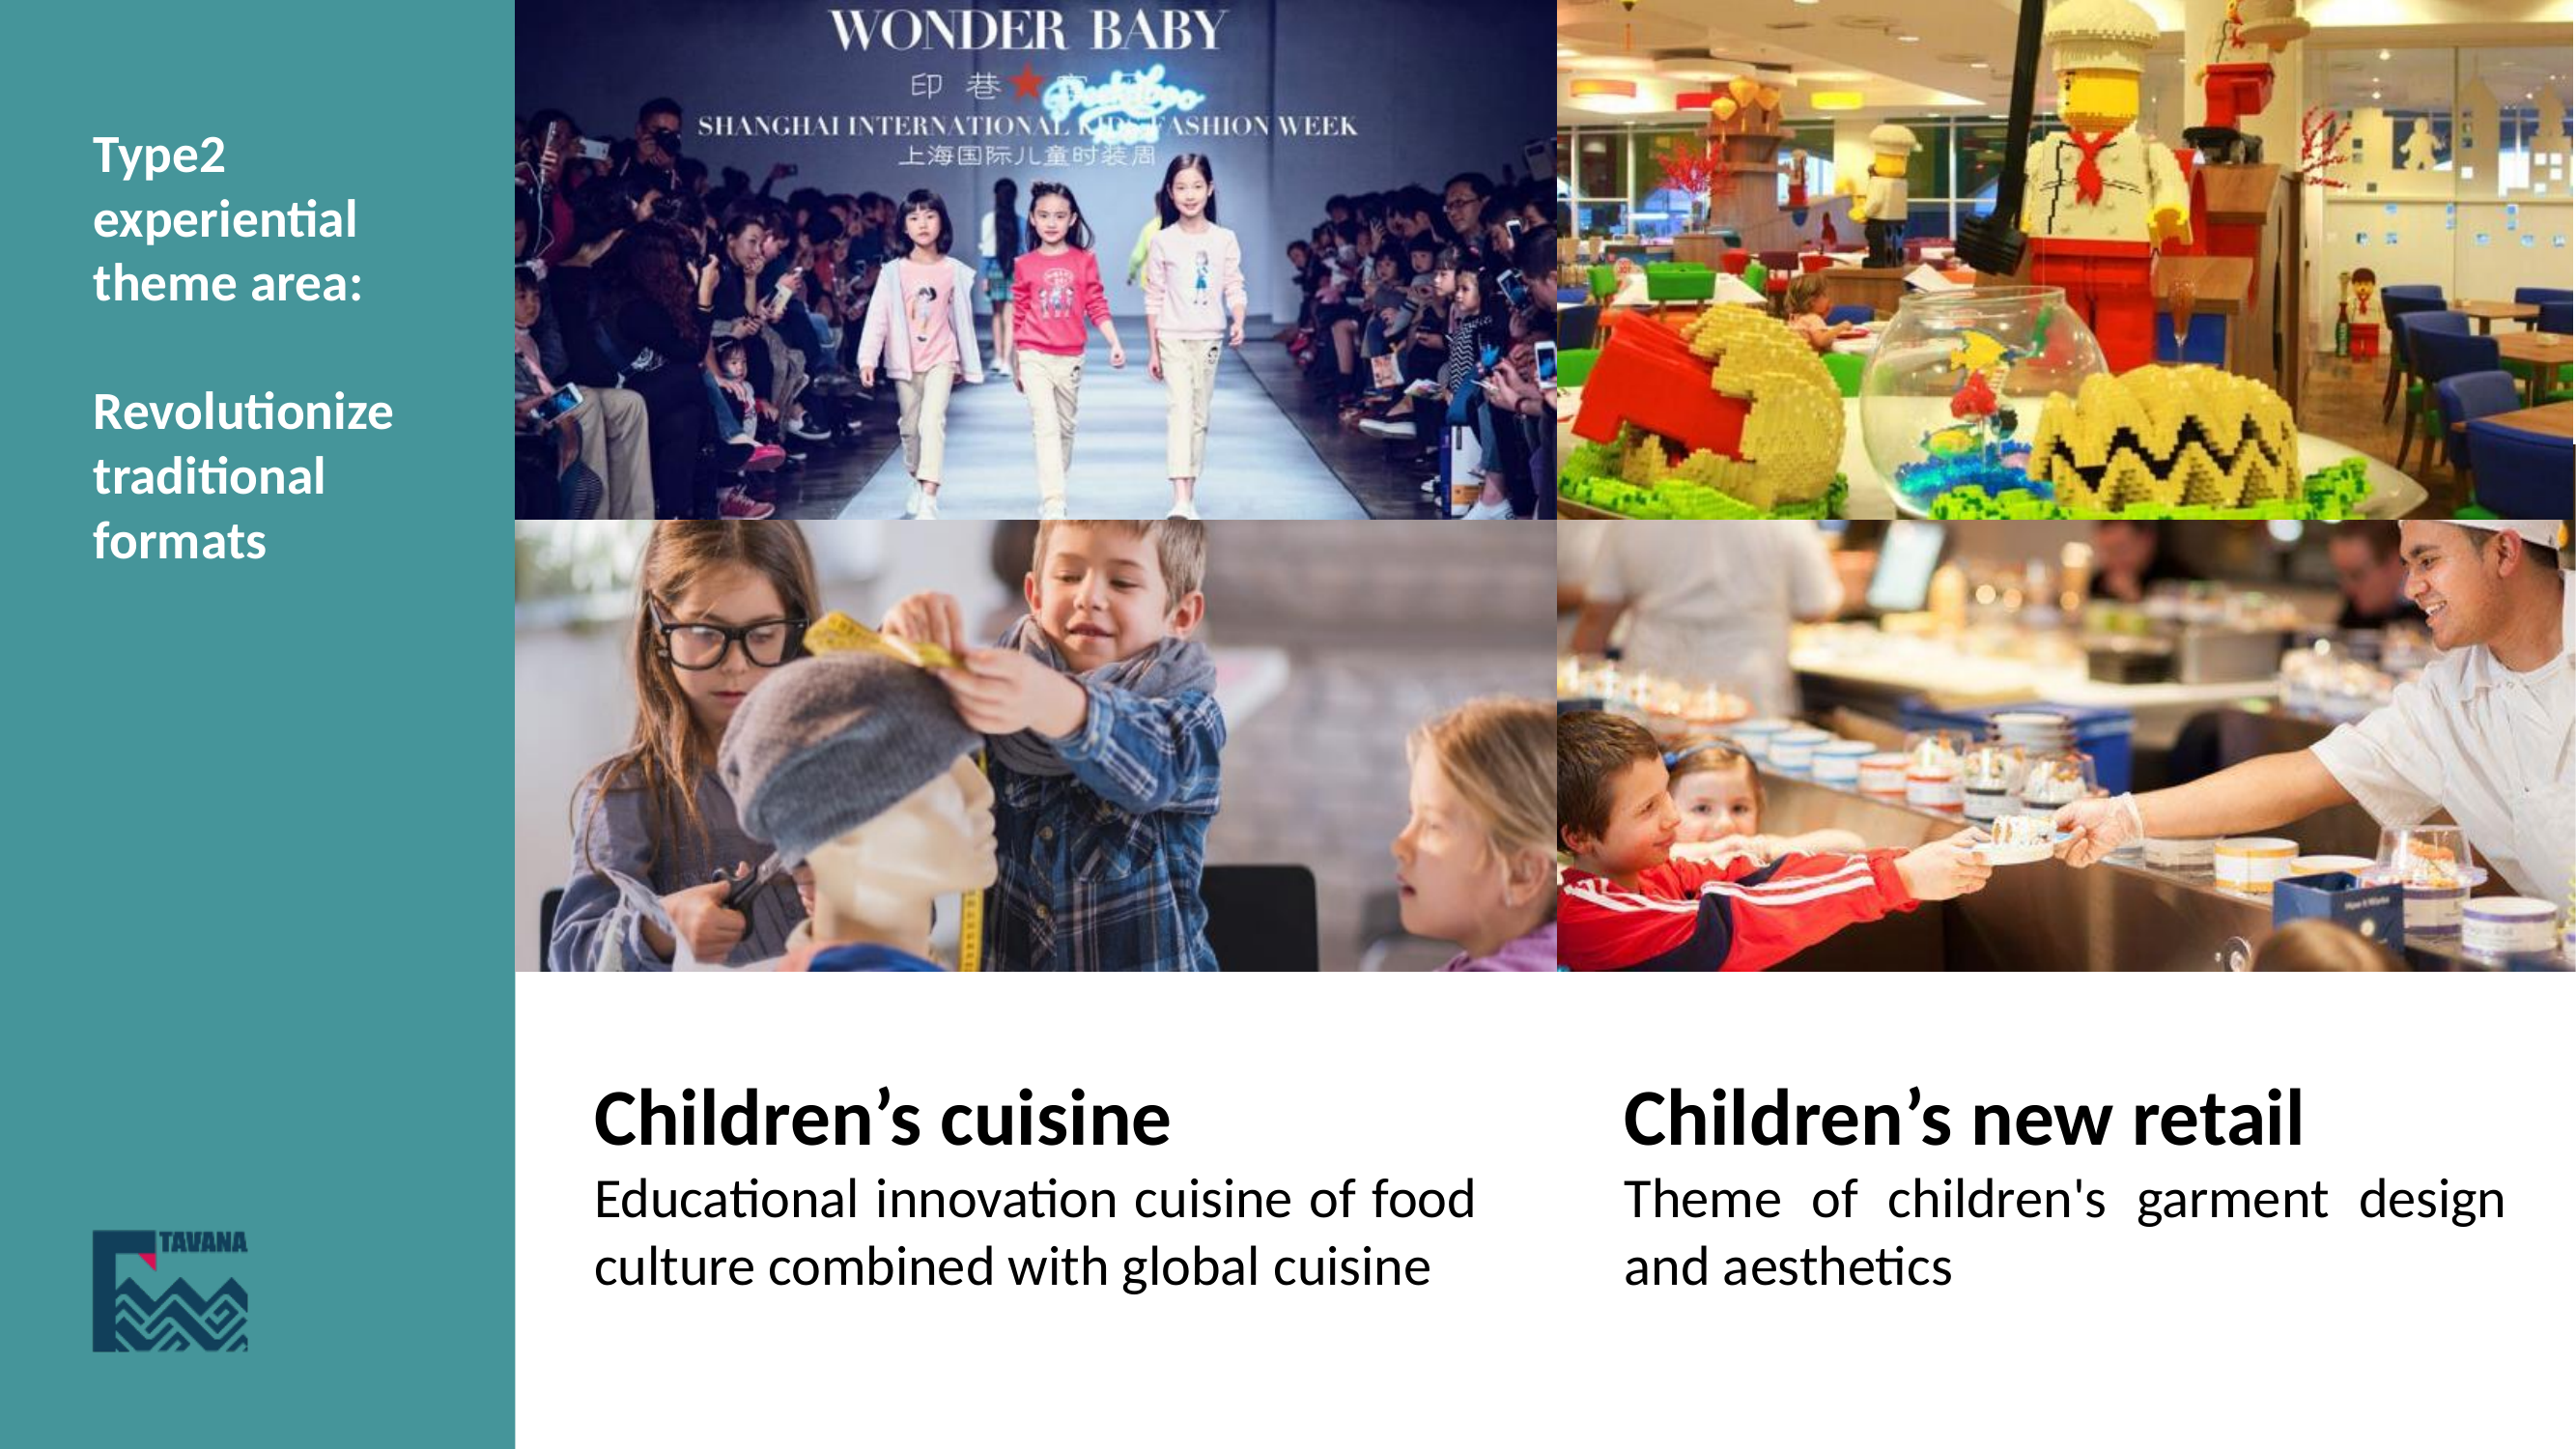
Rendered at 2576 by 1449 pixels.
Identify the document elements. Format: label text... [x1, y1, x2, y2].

text_box Type2 experiential theme area: Revolutionize traditional formats [83, 109, 453, 580]
text_box Children’s cuisine Educational innovation cuisine of food culture combined with global cuisine [580, 1057, 1492, 1304]
picture [515, 0, 2576, 972]
text_box Children’s new retail Theme of children's garment design and aesthetics [1610, 1057, 2522, 1304]
picture [84, 1223, 260, 1361]
